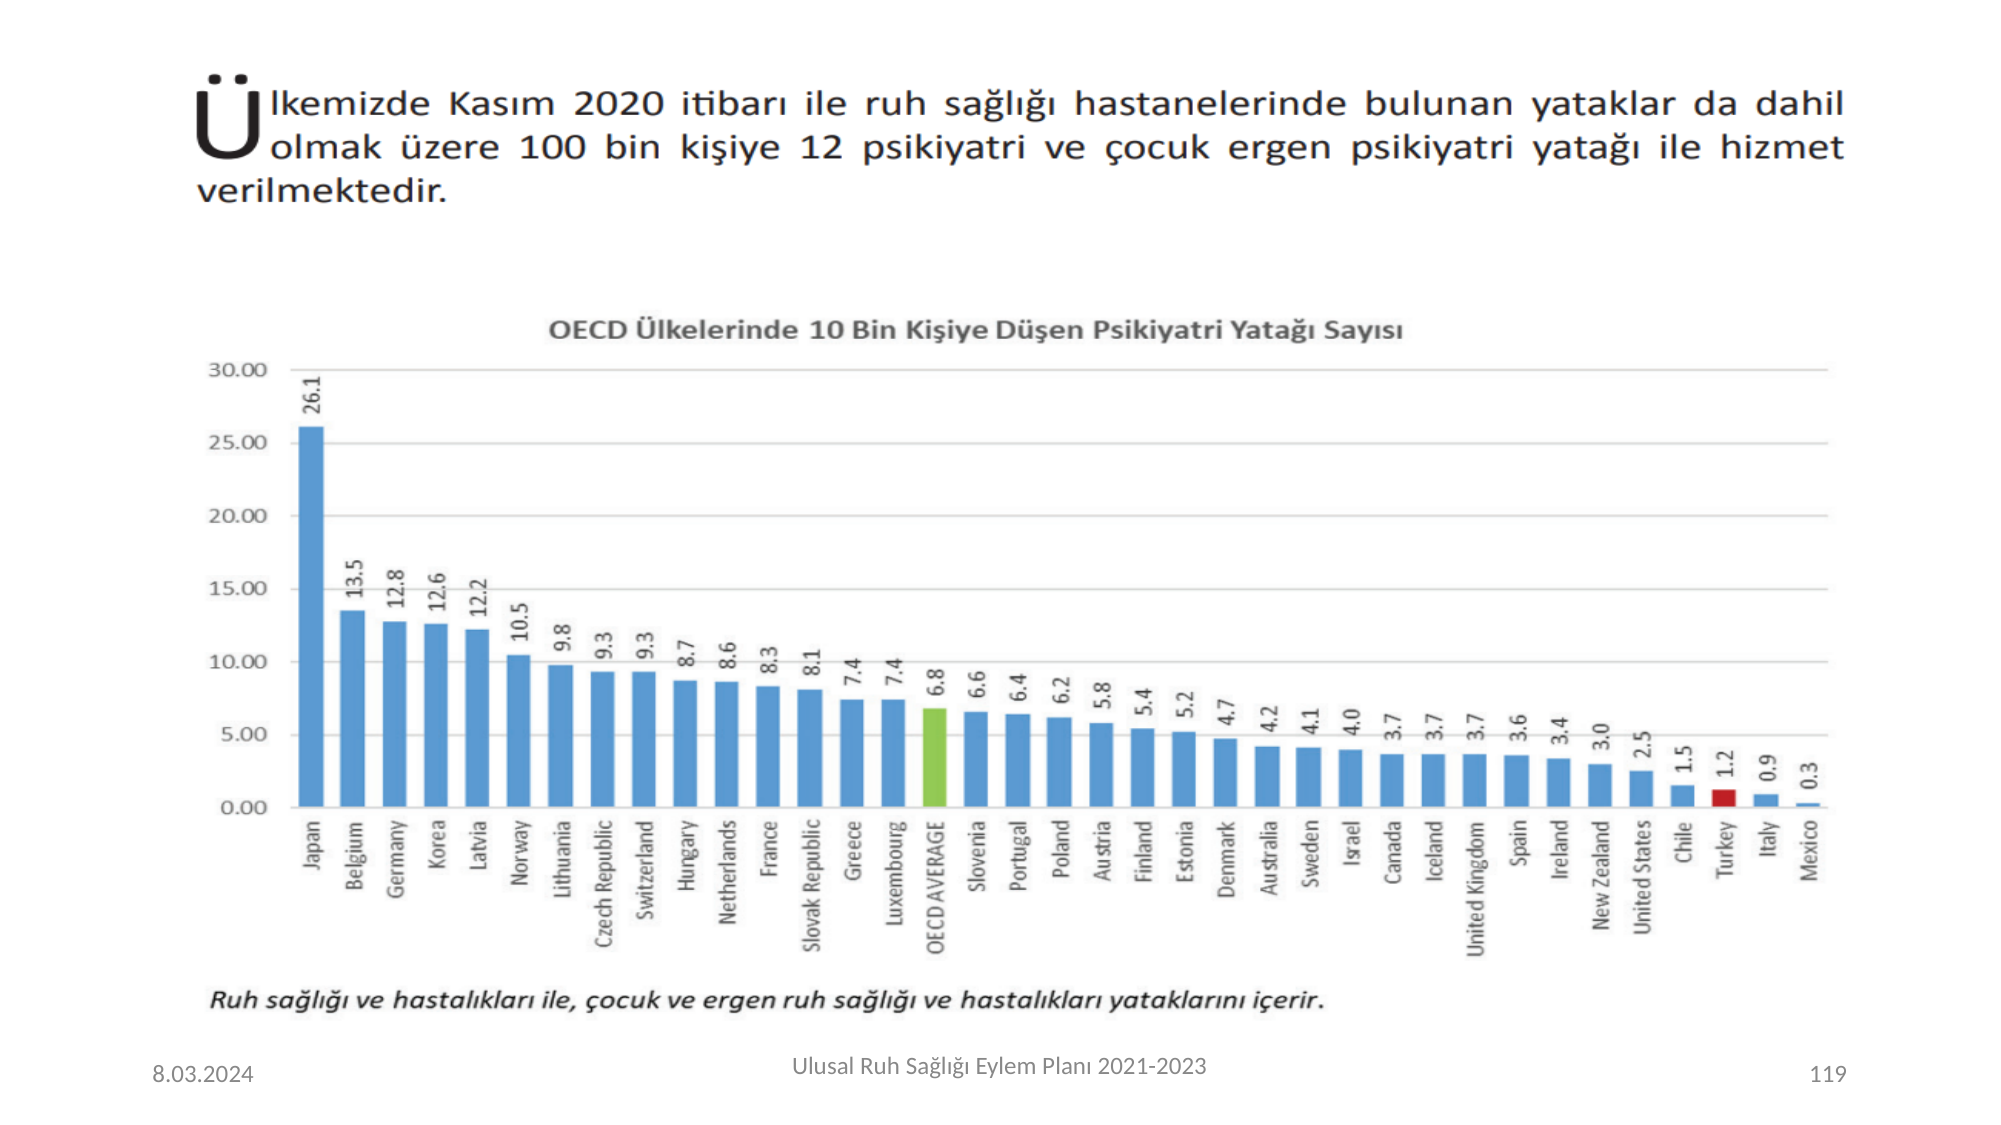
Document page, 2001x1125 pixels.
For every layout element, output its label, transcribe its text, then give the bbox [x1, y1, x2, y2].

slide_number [137, 1055, 588, 1103]
slide_number ‹#› [1412, 1056, 1863, 1103]
footer Ulusal Ruh Sağlığı Eylem Planı 2021-2023 [662, 1056, 1338, 1110]
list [137, 64, 1887, 1048]
